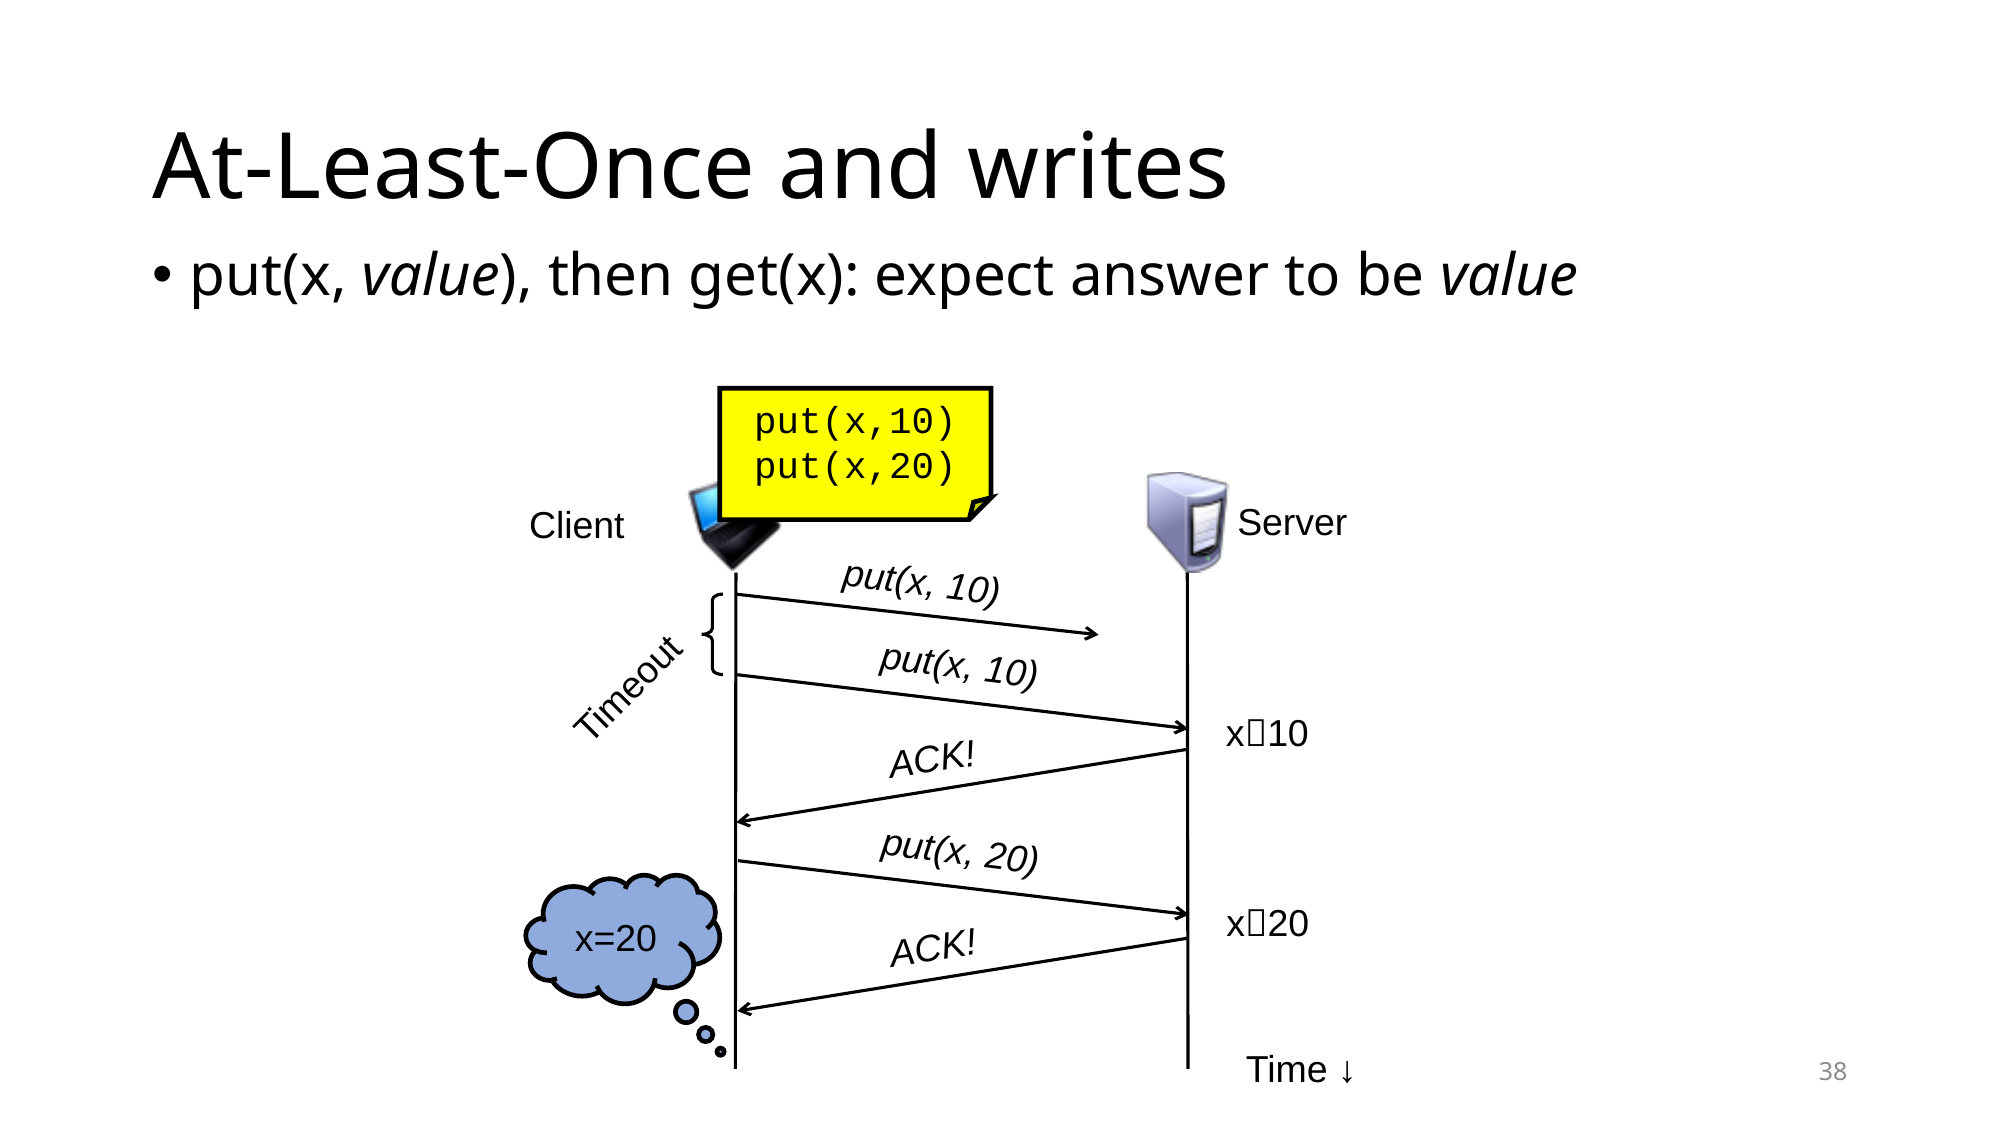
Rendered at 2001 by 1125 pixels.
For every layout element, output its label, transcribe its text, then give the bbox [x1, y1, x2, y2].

text_box x=20 [698, 1026, 714, 1043]
text_box Client [529, 500, 625, 546]
text_box x=20 [716, 1047, 725, 1056]
text_box x=20 [674, 1000, 698, 1024]
slide_number 38 [1412, 1042, 1863, 1103]
text_box Server [1238, 498, 1384, 544]
picture [685, 472, 786, 573]
text_box x=20 [525, 874, 721, 1005]
text_box Time ↓ [1231, 1037, 1372, 1098]
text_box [737, 819, 1333, 1011]
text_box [544, 594, 1332, 823]
list put(x, value), then get(x): expect answer to be value [137, 278, 1863, 340]
title At-Least-Once and writes [137, 59, 1863, 278]
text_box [735, 550, 1099, 594]
picture [1137, 472, 1238, 573]
text_box put(x,10) put(x,20) [719, 387, 993, 521]
